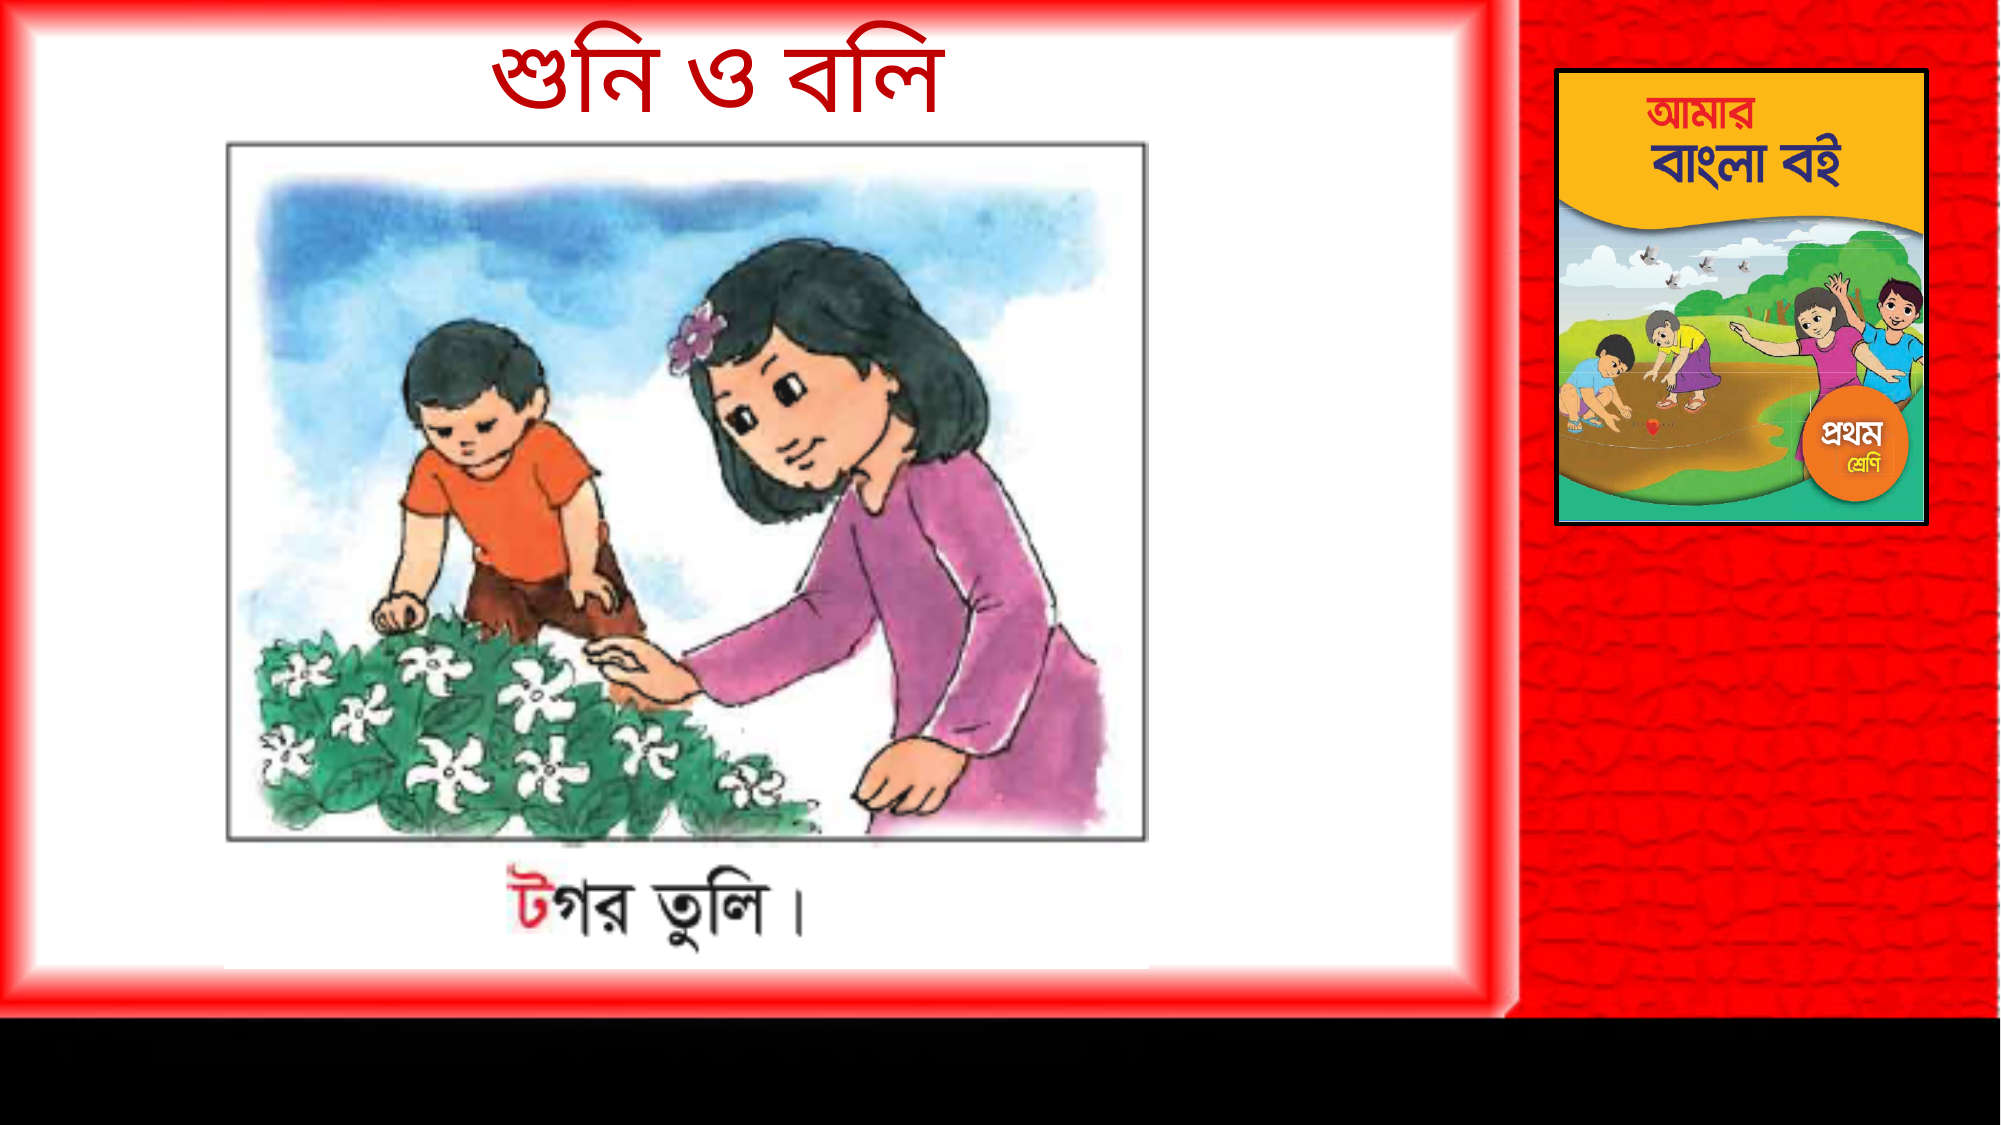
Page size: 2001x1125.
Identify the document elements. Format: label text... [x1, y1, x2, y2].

text_box শুনি ও বলি [475, 4, 1055, 139]
picture [0, 0, 2001, 1125]
